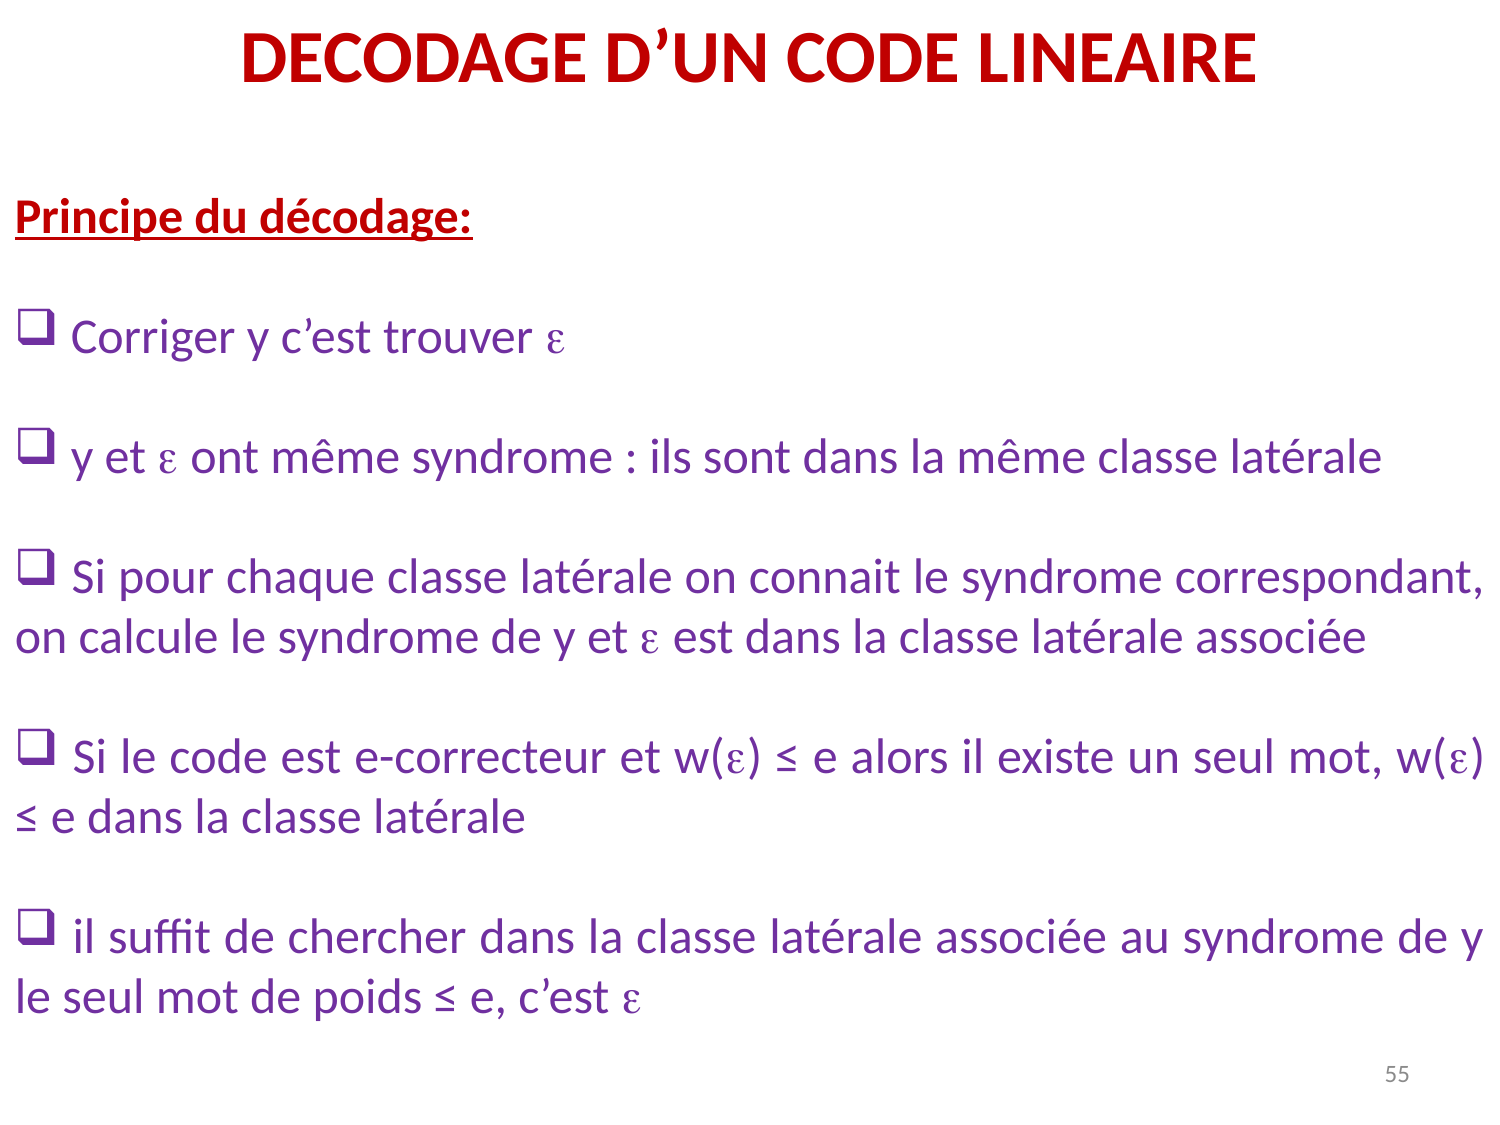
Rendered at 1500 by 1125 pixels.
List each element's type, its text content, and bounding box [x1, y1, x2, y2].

text_box DECODAGE D’UN CODE LINEAIRE [0, 0, 1500, 105]
text_box Principe du décodage: Corriger y c’est trouver  y et  ont même syndrome : ils sont dans la même classe latérale Si pour chaque classe latérale on connait le syndrome correspondant, on calcule le syndrome de y et  est dans la classe latérale associée Si le code est e-correcteur et w() ≤ e alors il existe un seul mot, w() ≤ e dans la classe latérale il suffit de chercher dans la classe latérale associée au syndrome de y le seul mot de poids ≤ e, c’est  [0, 175, 1500, 1125]
